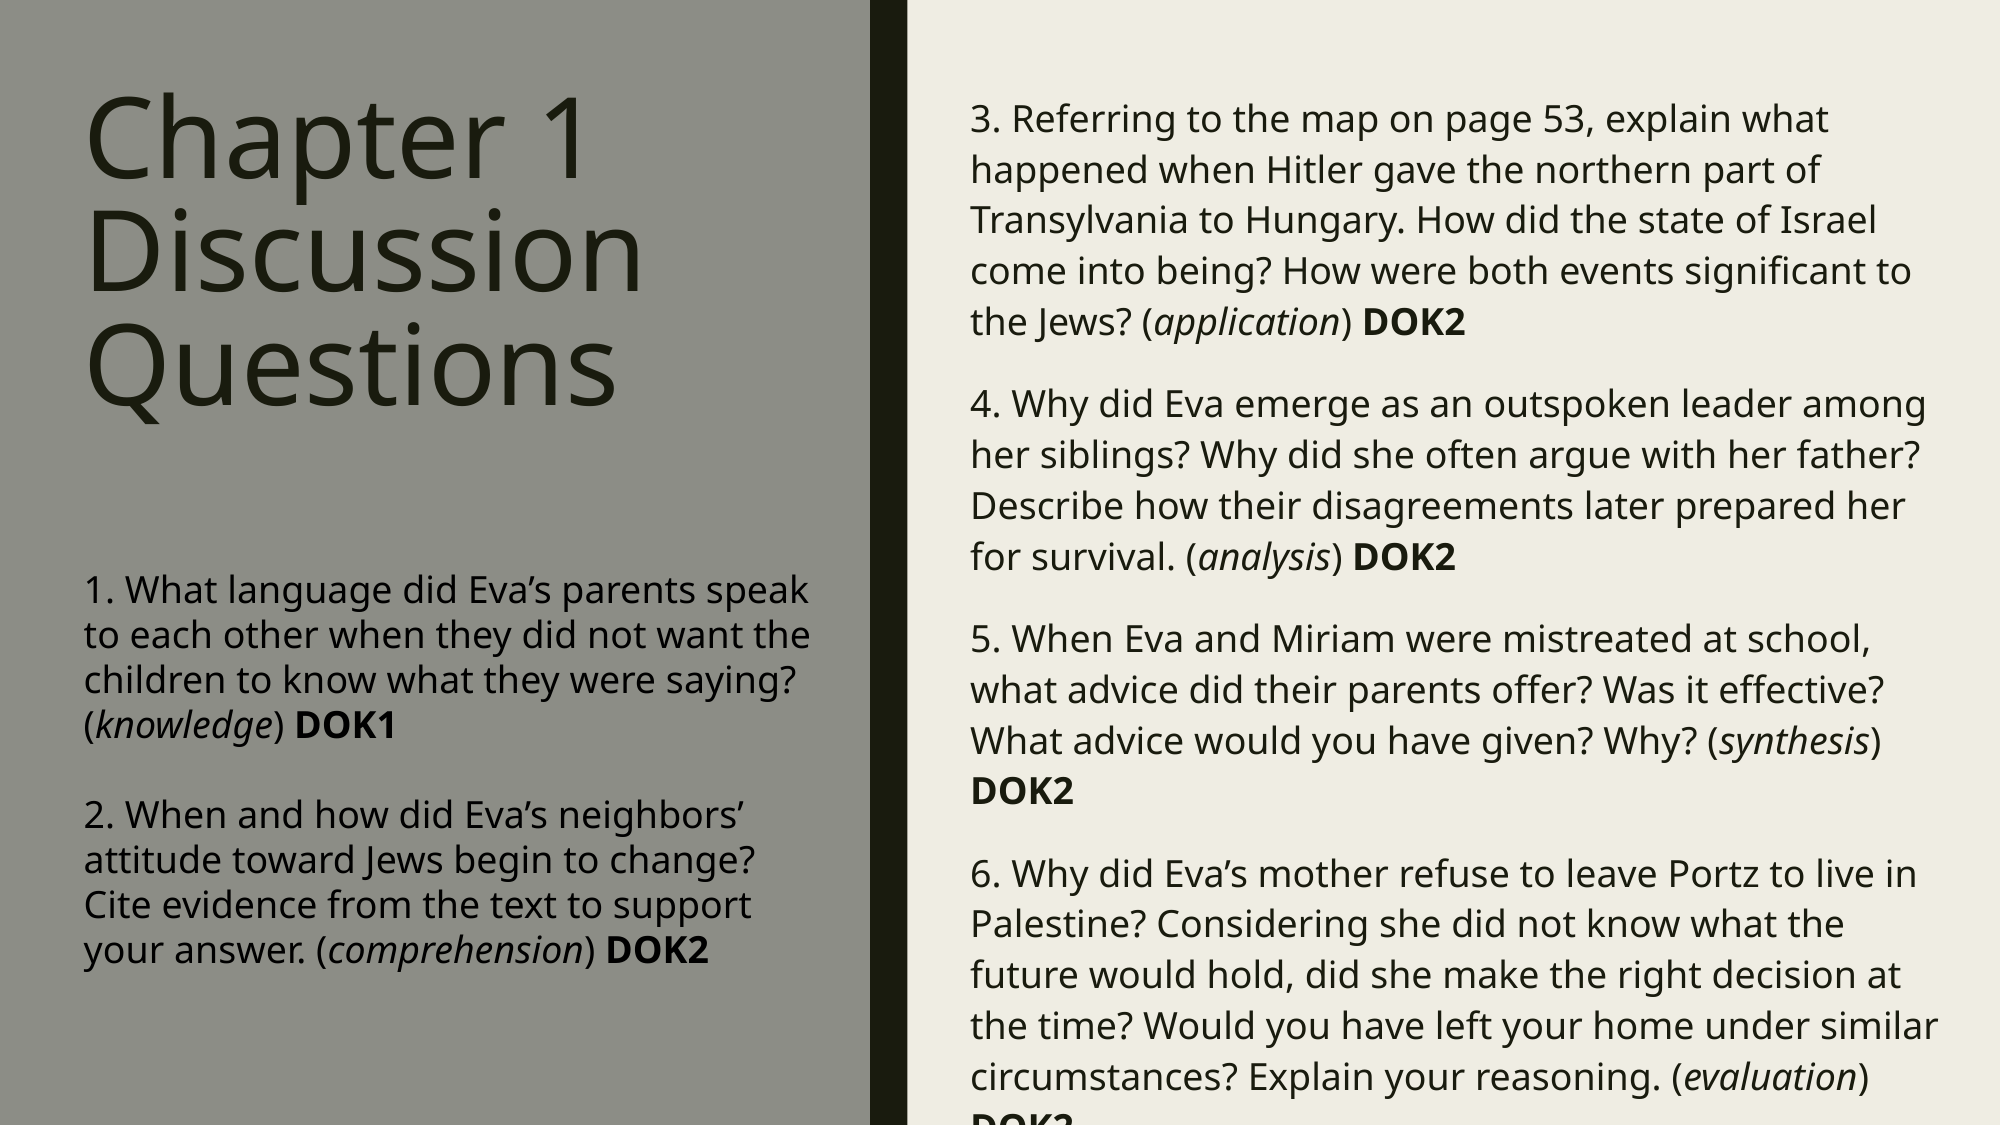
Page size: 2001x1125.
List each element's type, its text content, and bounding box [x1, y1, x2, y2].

text_box 1. What language did Eva’s parents speak to each other when they did not want the children to know what they were saying? (knowledge) DOK1 2. When and how did Eva’s neighbors’ attitude toward Jews begin to change? Cite evidence from the text to support your answer. (comprehension) DOK2 [68, 558, 843, 1024]
list 3. Referring to the map on page 53, explain what happened when Hitler gave the northern part of Transylvania to Hungary. How did the state of Israel come into being? How were both events significant to the Jews? (application) DOK2 4. Why did Eva emerge as an outspoken leader among her siblings? Why did she often argue with her father? Describe how their disagreements later prepared her for survival. (analysis) DOK2 5. When Eva and Miriam were mistreated at school, what advice did their parents offer? Was it effective? What advice would you have given? Why? (synthesis) DOK2 6. Why did Eva’s mother refuse to leave Portz to live in Palestine? Considering she did not know what the future would hold, did she make the right decision at the time? Would you have left your home under similar circumstances? Explain your reasoning. (evaluation) DOK2 [955, 81, 1968, 1050]
title Chapter 1 Discussion Questions [68, 80, 702, 457]
